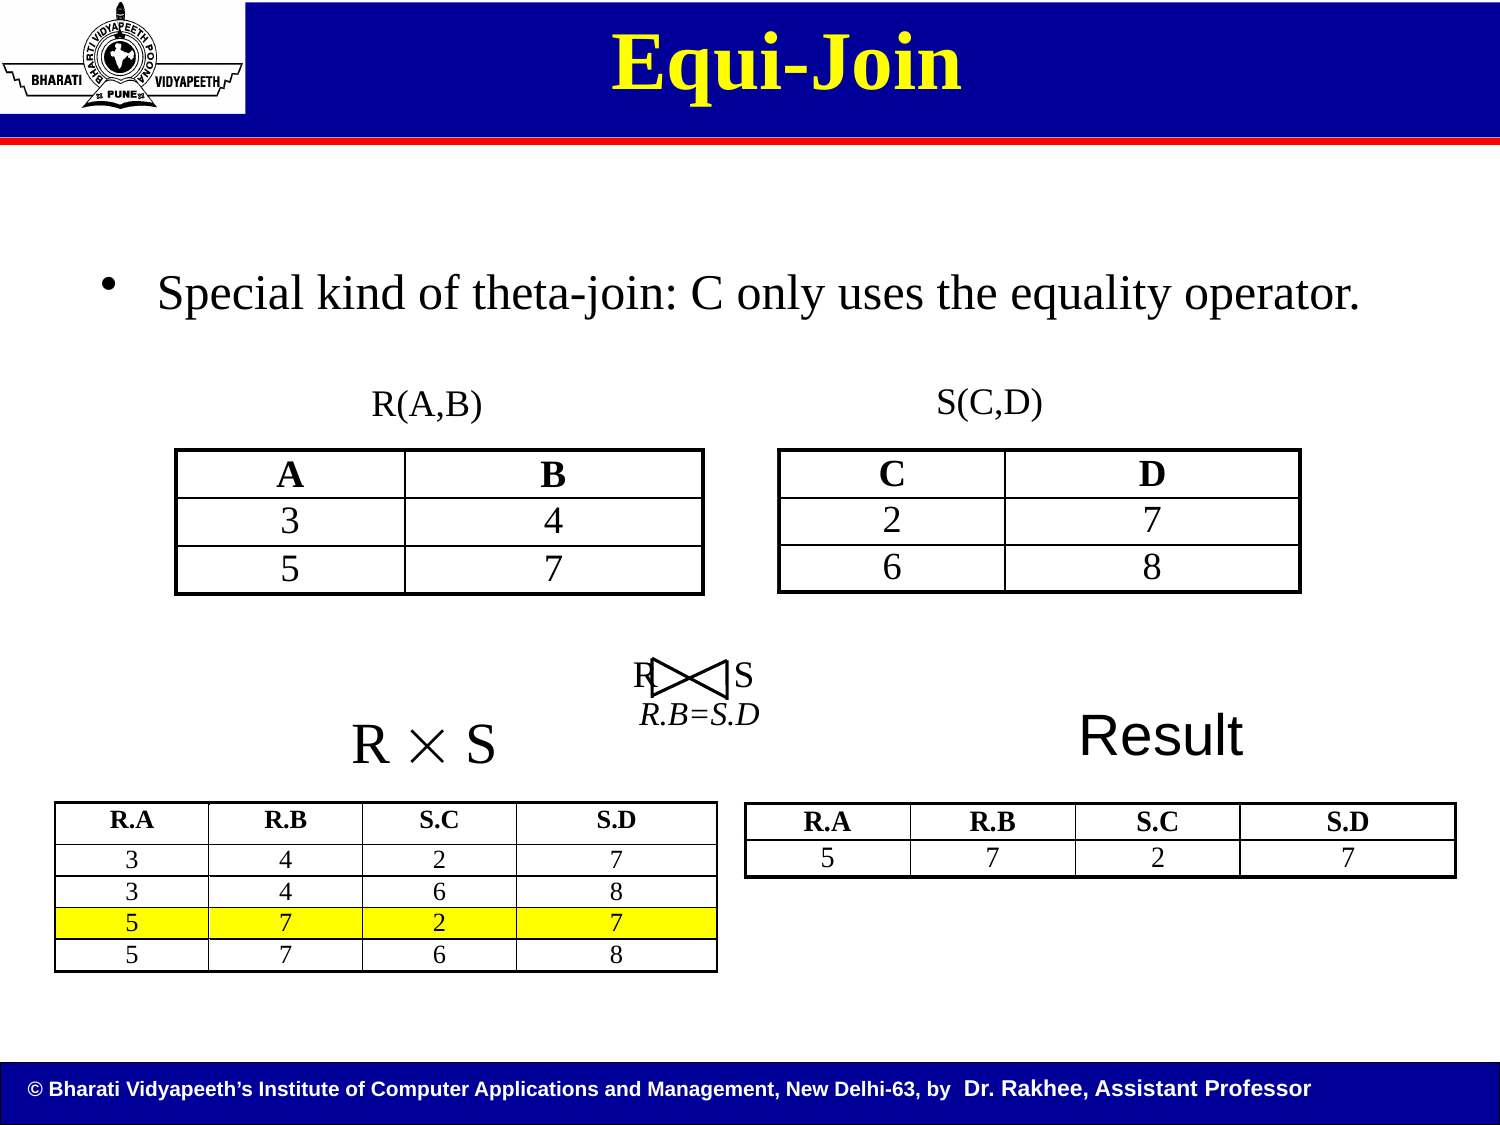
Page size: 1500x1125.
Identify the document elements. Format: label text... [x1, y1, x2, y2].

text_box S(C,D) [827, 369, 1152, 446]
text_box R  S [335, 697, 546, 795]
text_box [173, 448, 706, 629]
text_box Result [1063, 689, 1274, 787]
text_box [777, 448, 1303, 627]
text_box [53, 801, 719, 995]
picture [2, 2, 112, 109]
text_box R S [554, 642, 834, 762]
text_box R.B=S.D [624, 685, 775, 740]
title Equi-Join [112, 0, 1463, 150]
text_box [651, 658, 728, 701]
list Special kind of theta-join: C only uses the equality operator. [85, 251, 1411, 338]
text_box R(A,B) [264, 371, 590, 446]
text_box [743, 801, 1458, 904]
